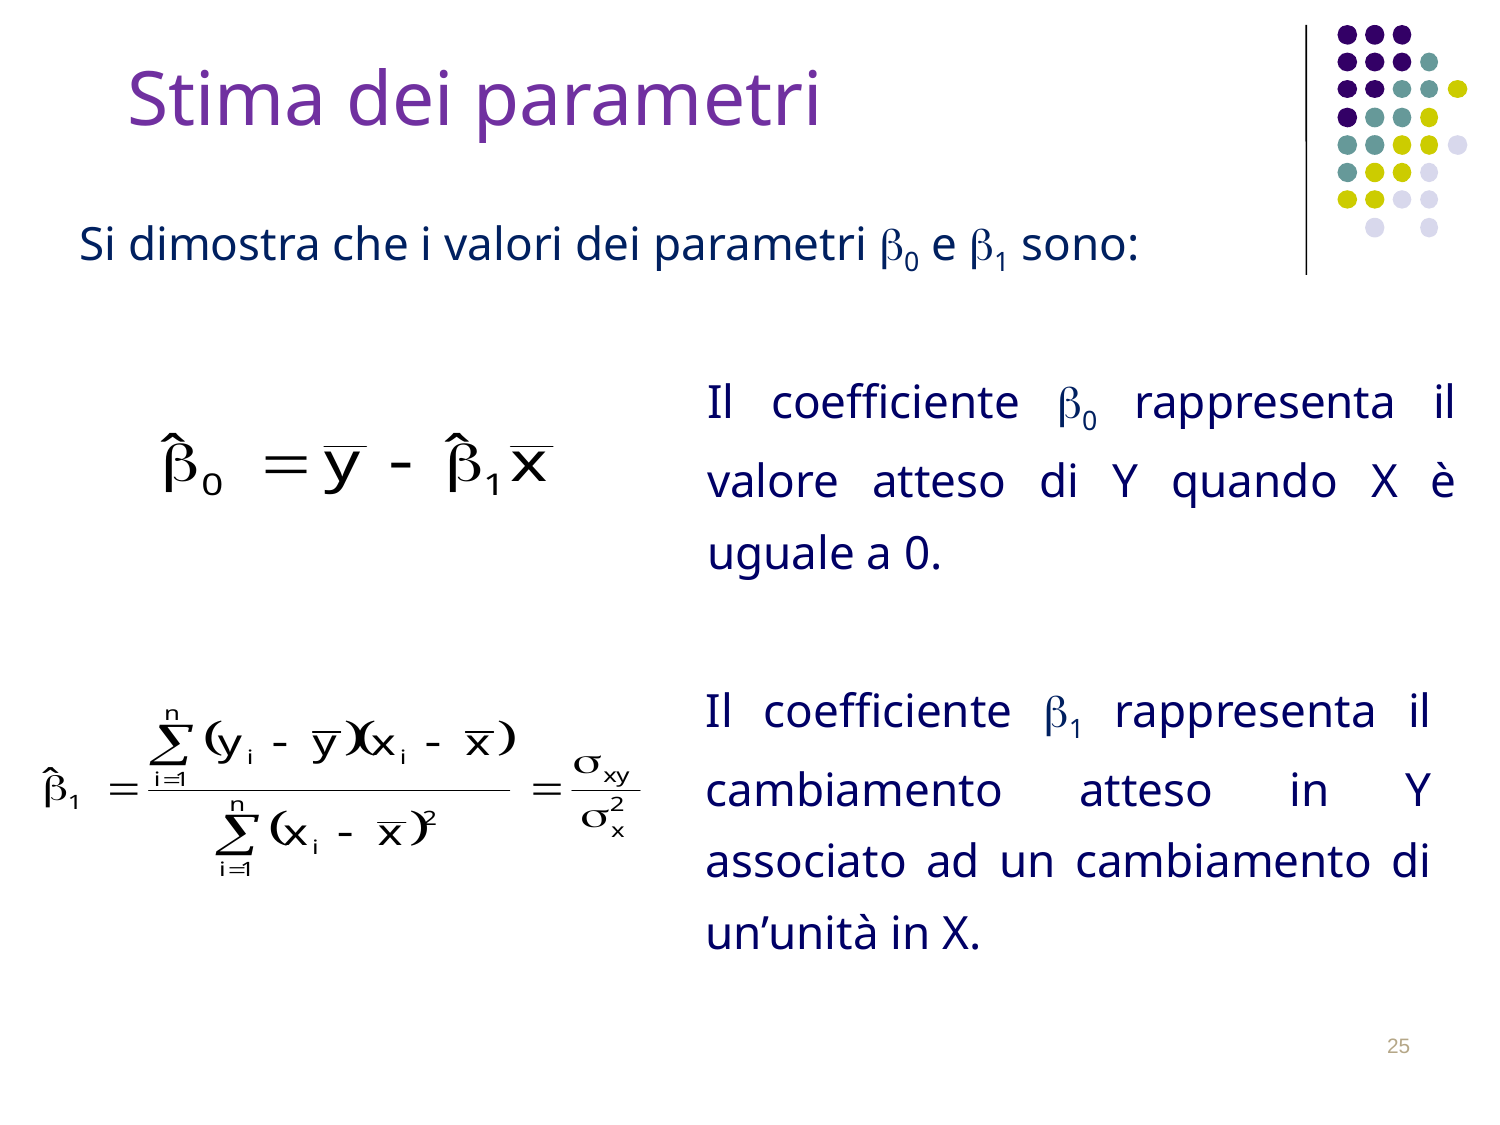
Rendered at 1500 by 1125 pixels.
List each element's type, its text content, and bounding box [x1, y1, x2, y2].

text_box Il coefficiente 1 rappresenta il cambiamento atteso in Y associato ad un cambiamento di un’unità in X. [690, 655, 1447, 966]
title Stima dei parametri [112, 50, 1075, 149]
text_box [40, 700, 646, 882]
text_box Si dimostra che i valori dei parametri 0 e 1 sono: [64, 207, 1270, 275]
text_box Il coefficiente 0 rappresenta il valore atteso di Y quando X è uguale a 0. [692, 347, 1472, 586]
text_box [159, 423, 562, 502]
slide_number 25 [1074, 1024, 1426, 1101]
